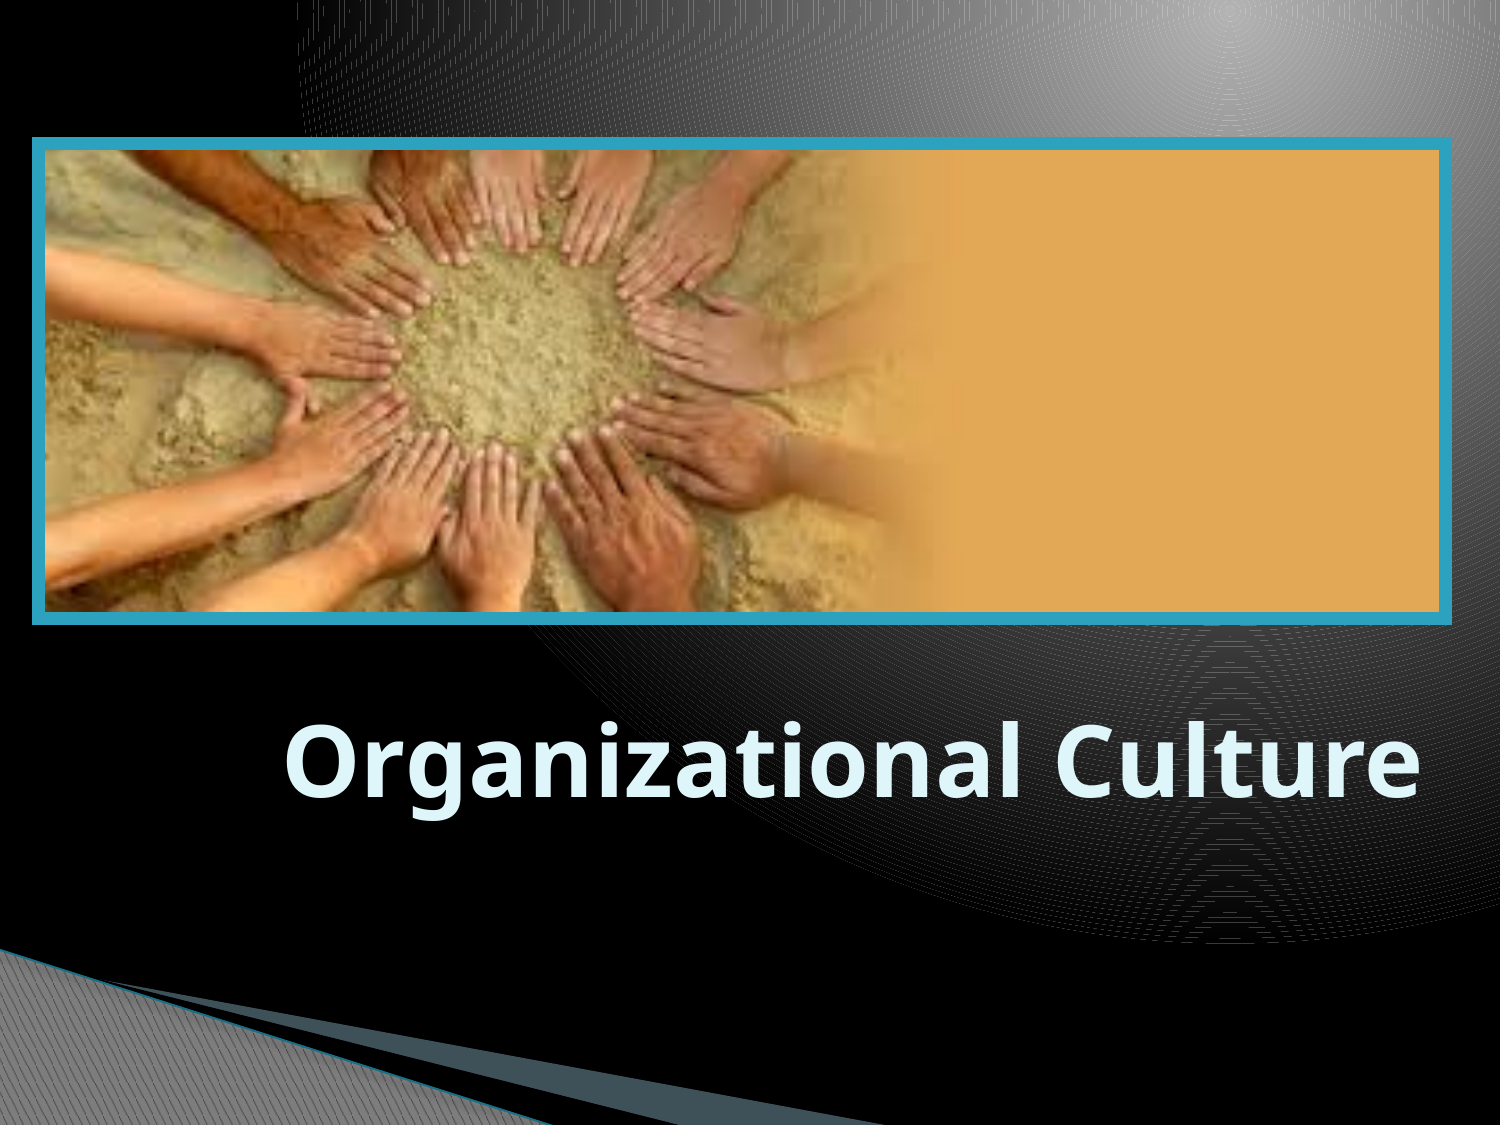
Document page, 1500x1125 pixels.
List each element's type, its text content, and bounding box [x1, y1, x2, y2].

title Organizational Culture [164, 625, 1440, 825]
picture [0, 952, 543, 1125]
picture [44, 149, 1440, 613]
